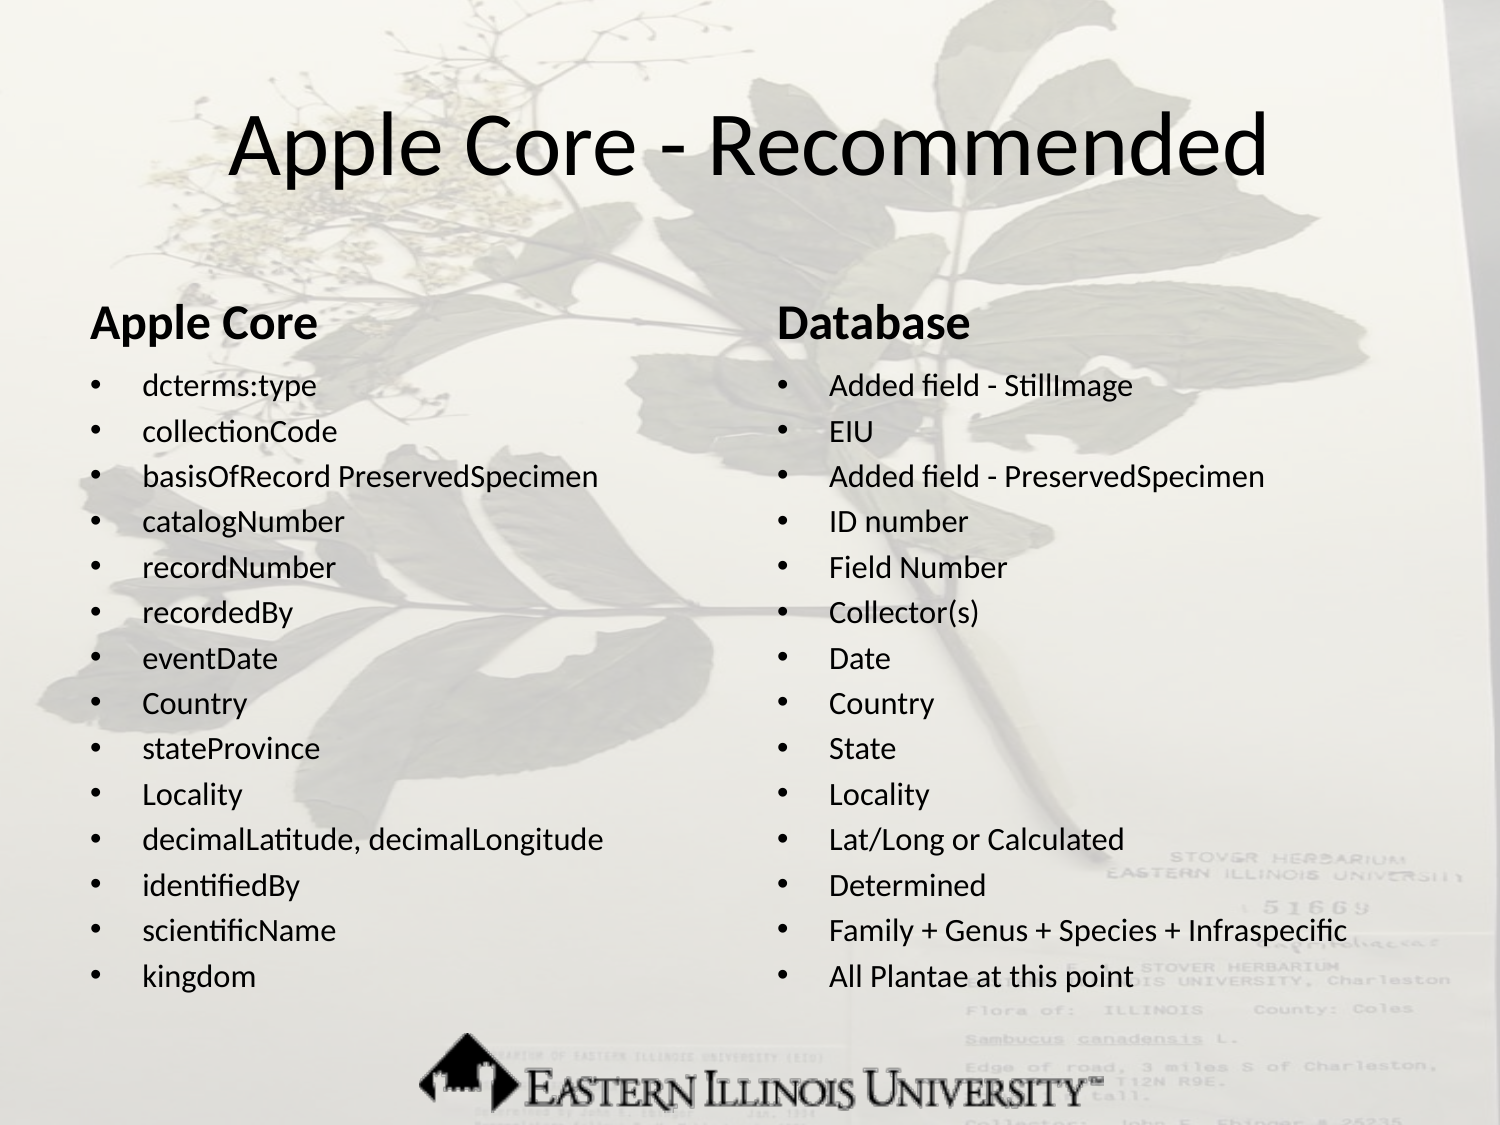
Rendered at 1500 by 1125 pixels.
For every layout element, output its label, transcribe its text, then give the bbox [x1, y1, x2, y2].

list Database [761, 251, 1425, 356]
list dcterms:type collectionCode basisOfRecord PreservedSpecimen catalogNumber recordNumber recordedBy eventDate Country stateProvince Locality decimalLatitude, decimalLongitude identifiedBy scientificName kingdom [75, 356, 738, 1005]
list Apple Core [75, 251, 738, 356]
list Added field - StillImage EIU Added field - PreservedSpecimen ID number Field Number Collector(s) Date Country State Locality Lat/Long or Calculated Determined Family + Genus + Species + Infraspecific All Plantae at this point [761, 356, 1425, 1005]
picture [419, 1033, 1104, 1113]
title Apple Core - Recommended [75, 45, 1425, 233]
